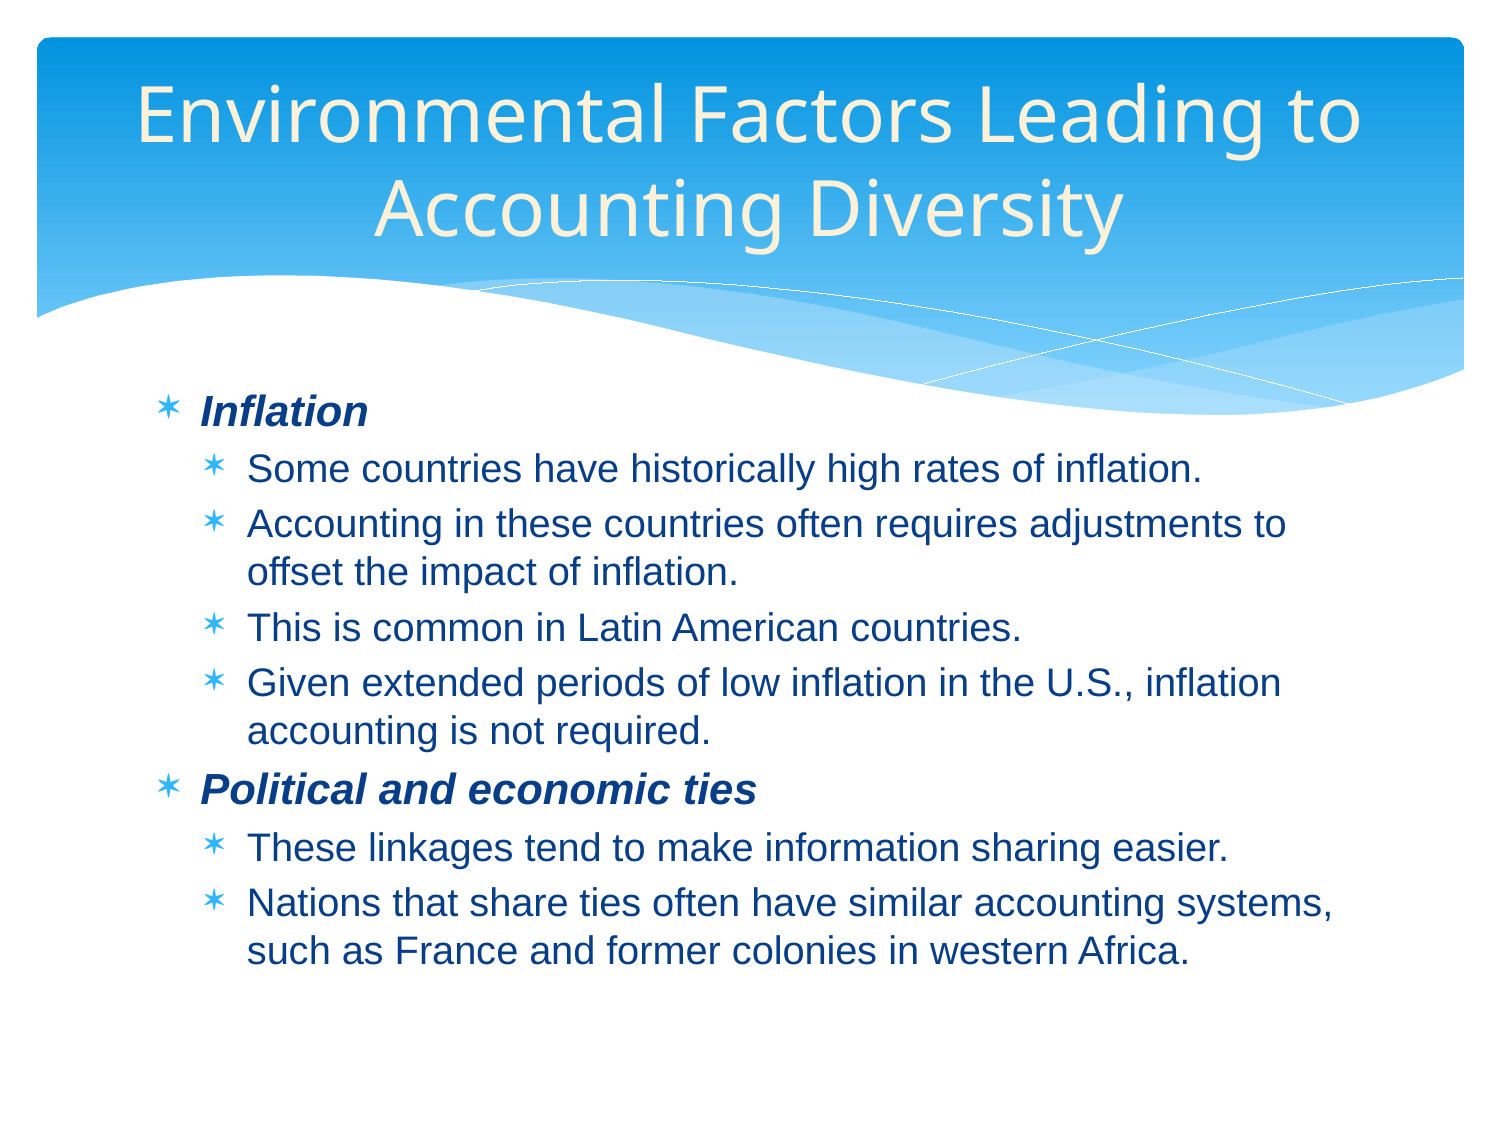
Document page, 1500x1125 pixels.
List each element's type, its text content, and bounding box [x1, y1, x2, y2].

list Inflation Some countries have historically high rates of inflation. Accounting in these countries often requires adjustments to offset the impact of inflation. This is common in Latin American countries. Given extended periods of low inflation in the U.S., inflation accounting is not required. Political and economic ties These linkages tend to make information sharing easier. Nations that share ties often have similar accounting systems, such as France and former colonies in western Africa. [143, 375, 1359, 1005]
title Environmental Factors Leading to Accounting Diversity [75, 55, 1425, 261]
